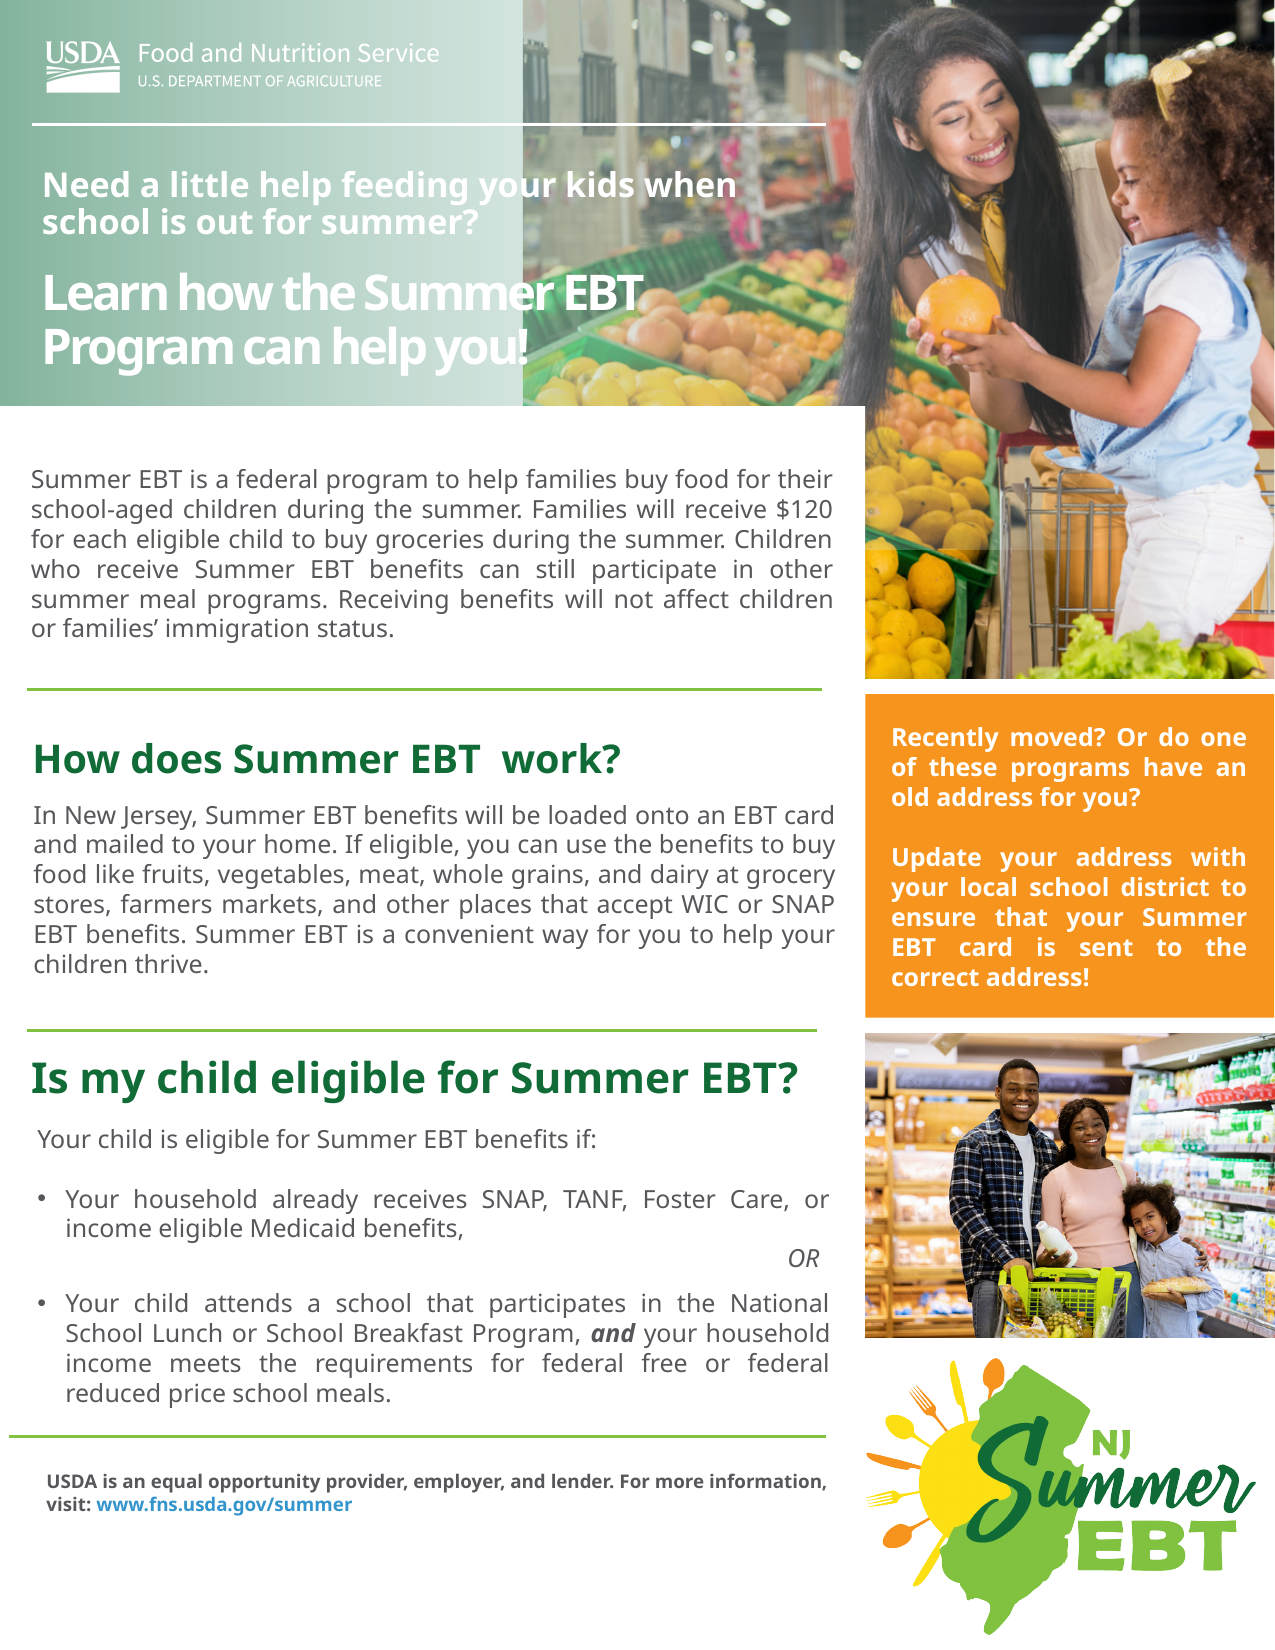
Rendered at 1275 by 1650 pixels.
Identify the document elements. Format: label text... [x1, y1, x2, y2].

text_box Summer EBT is a federal program to help families buy food for their school-aged children during the summer. Families will receive $120 for each eligible child to buy groceries during the summer. Children who receive Summer EBT benefits can still participate in other summer meal programs. Receiving benefits will not affect children or families’ immigration status. [16, 455, 522, 651]
text_box How does Summer EBT work? [17, 732, 846, 790]
text_box Is my child eligible for Summer EBT? [16, 1049, 840, 1125]
picture [864, 1032, 1275, 1339]
text_box [864, 693, 1275, 1019]
text_box Recently moved? Or do one of these programs have an old address for you? Update your address with your local school district to ensure that your Summer EBT card is sent to the correct address! [876, 714, 1263, 999]
text_box In New Jersey, Summer EBT benefits will be loaded onto an EBT card and mailed to your home. If eligible, you can use the benefits to buy food like fruits, vegetables, meat, whole grains, and dairy at grocery stores, farmers markets, and other places that accept WIC or SNAP EBT benefits. Summer EBT is a convenient way for you to help your children thrive. [18, 791, 852, 987]
picture [44, 40, 439, 94]
title Need a little help feeding your kids when school is out for summer? Learn how the Summer EBT Program can help you! [26, 160, 522, 383]
picture [864, 1358, 1256, 1636]
text_box Your child is eligible for Summer EBT benefits if: Your household already receives SNAP, TANF, Foster Care, or income eligible Medicaid benefits, OR Your child attends a school that participates in the National School Lunch or School Breakfast Program, and your household income meets the requirements for federal free or federal reduced price school meals. [22, 1115, 846, 1415]
text_box [0, 405, 867, 1375]
picture [522, 0, 1275, 679]
text_box [0, 0, 522, 405]
text_box USDA is an equal opportunity provider, employer, and lender. For more information, visit: www.fns.usda.gov/summer [31, 1462, 864, 1545]
